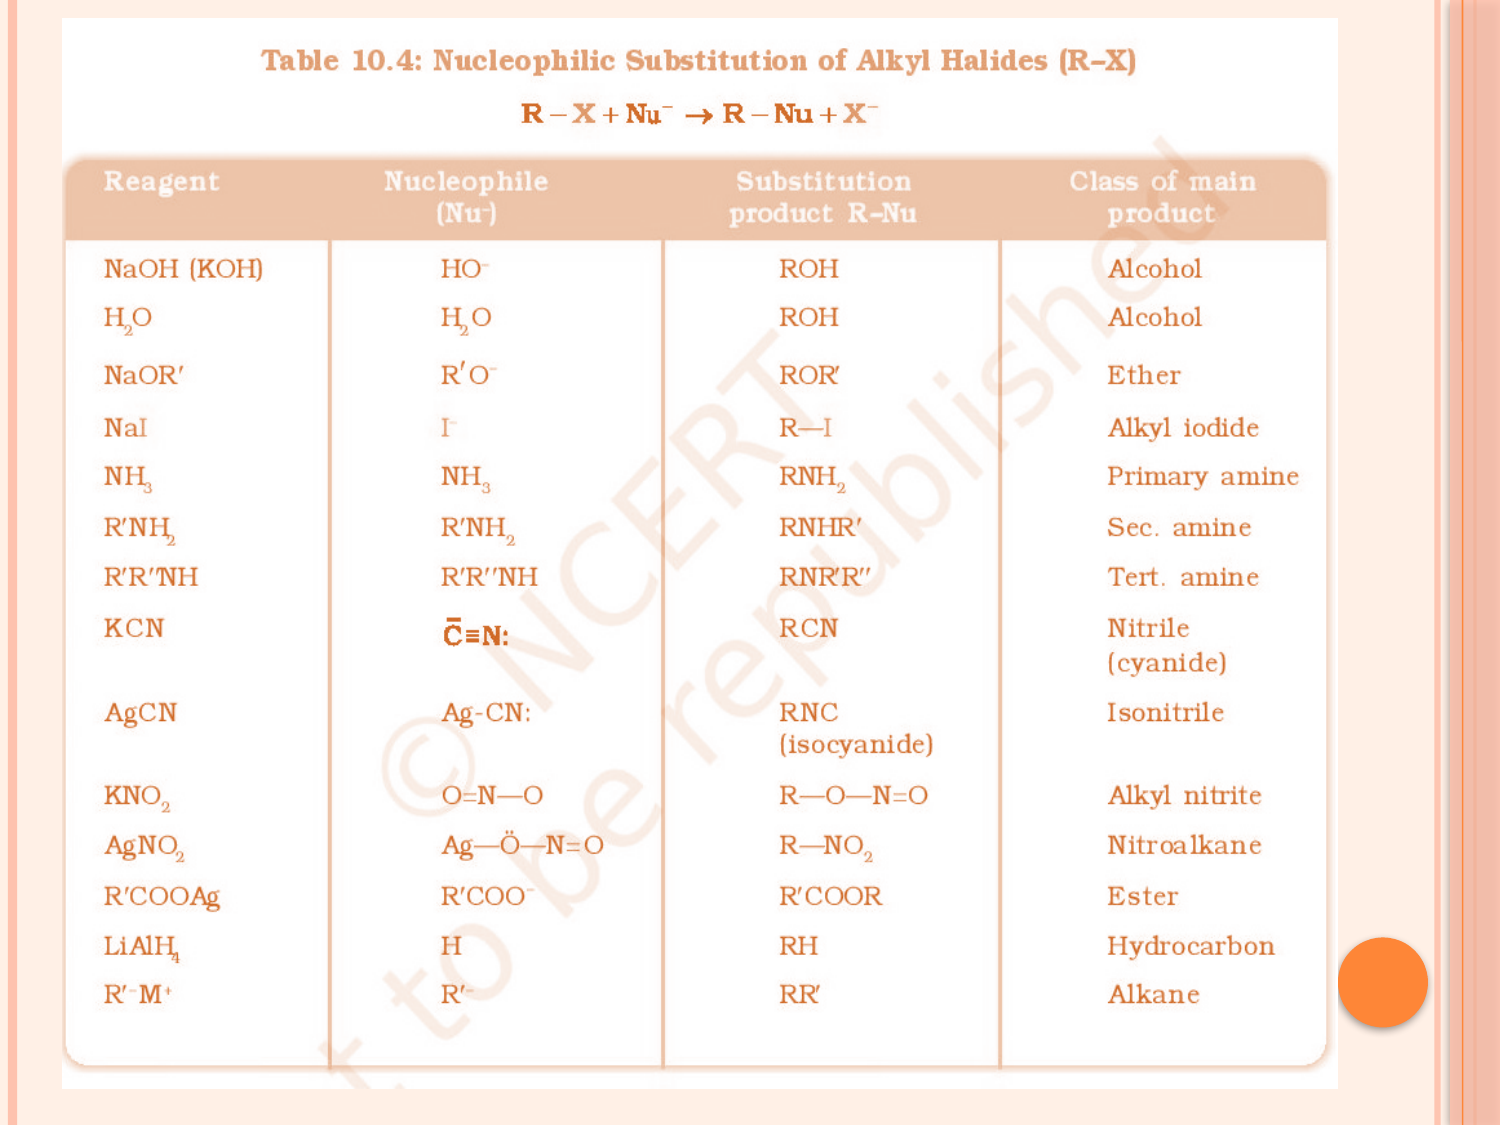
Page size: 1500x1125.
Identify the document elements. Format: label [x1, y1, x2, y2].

picture [61, 18, 1338, 1090]
